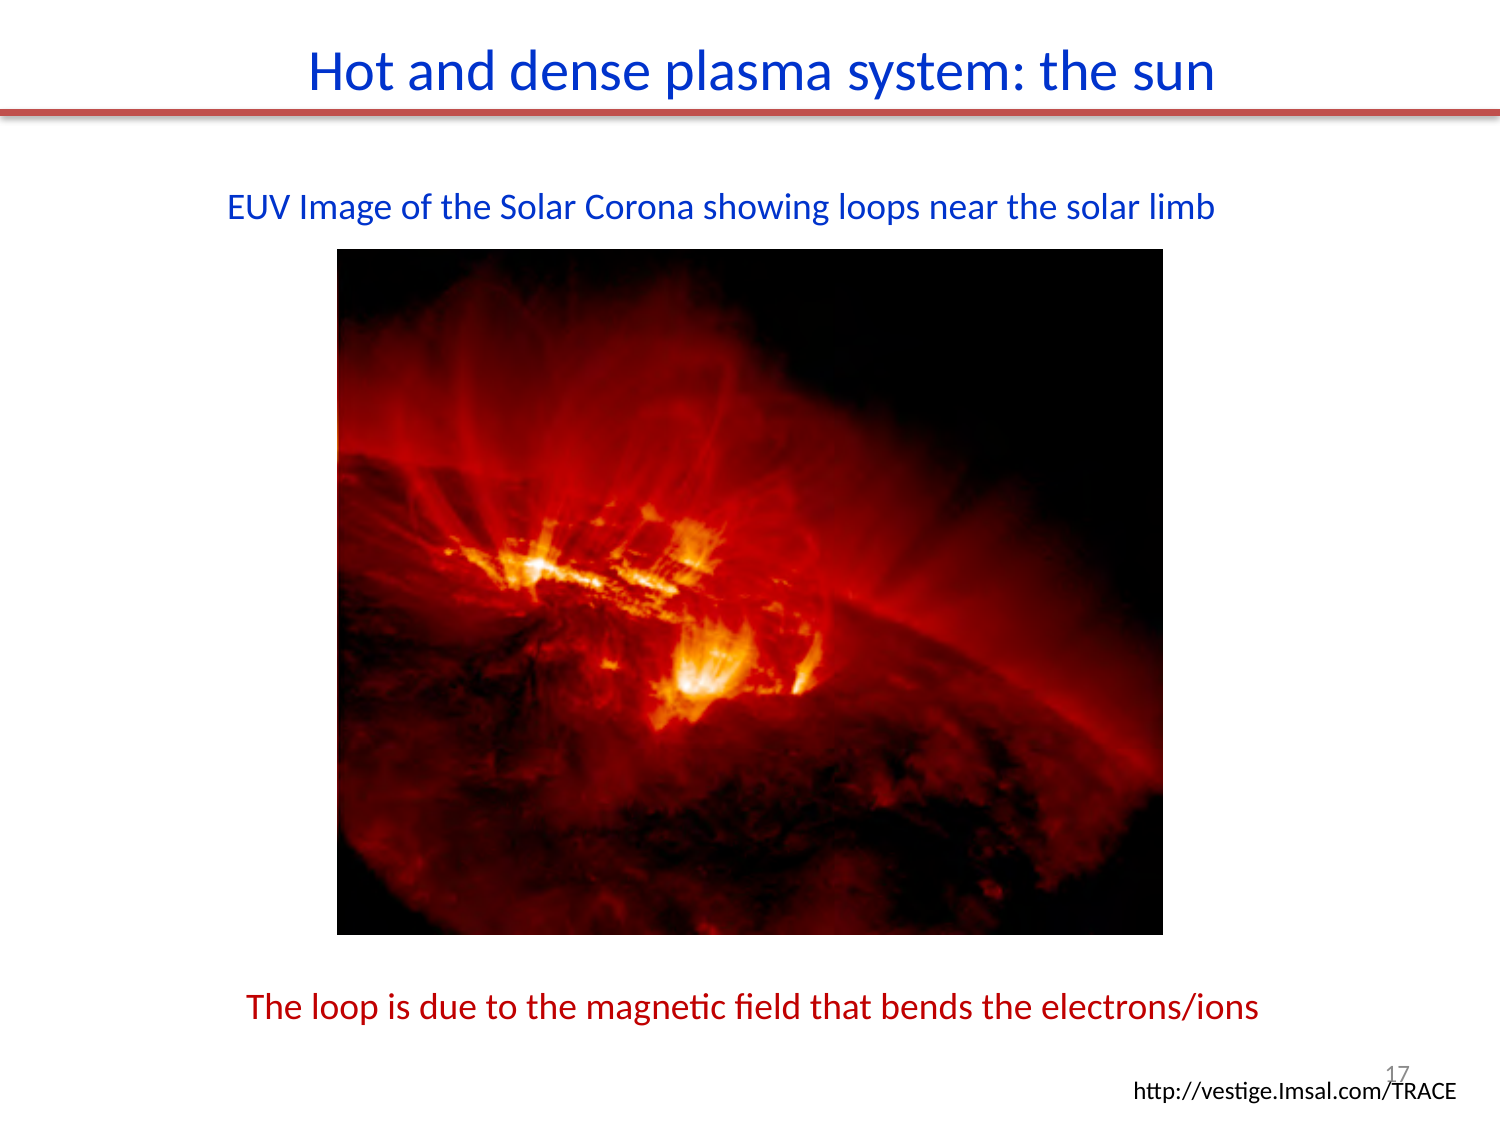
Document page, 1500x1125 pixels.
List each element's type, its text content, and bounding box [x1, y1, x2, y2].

picture [337, 249, 1163, 935]
text_box Hot and dense plasma system: the sun [293, 24, 1232, 110]
text_box The loop is due to the magnetic field that bends the electrons/ions [231, 974, 1276, 1035]
text_box EUV Image of the Solar Corona showing loops near the solar limb [212, 174, 1250, 235]
text_box http://vestige.Imsal.com/TRACE [1118, 1067, 1475, 1112]
slide_number 17 [1074, 1042, 1425, 1103]
